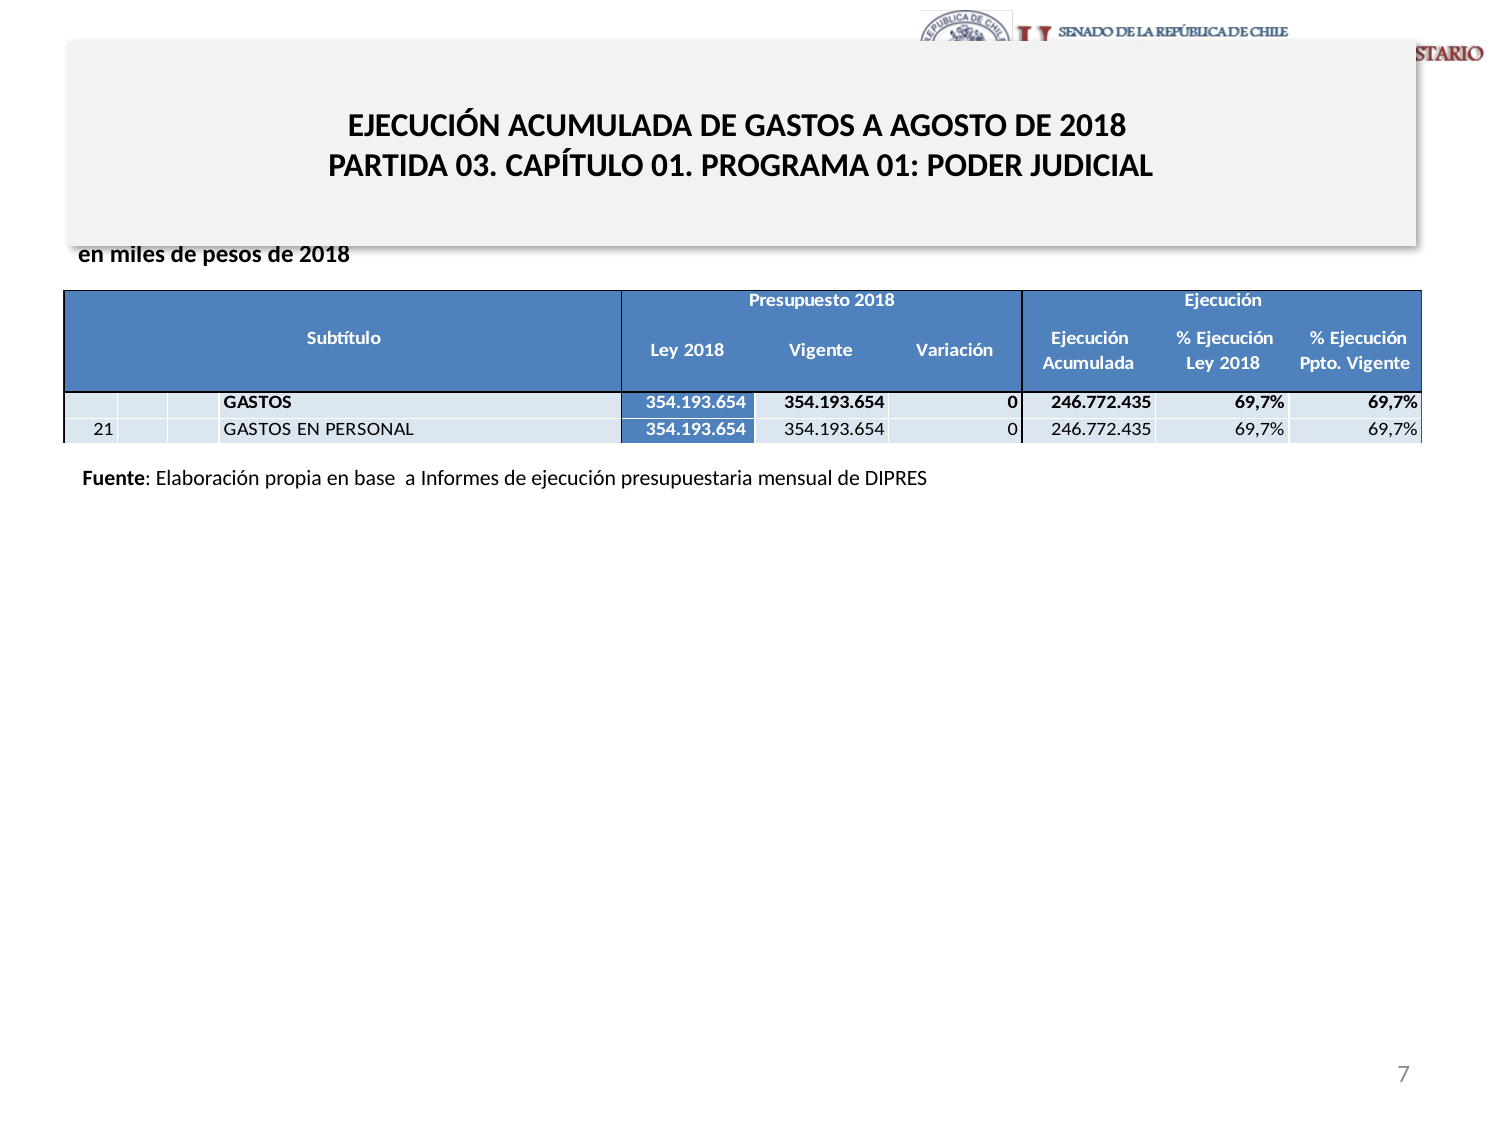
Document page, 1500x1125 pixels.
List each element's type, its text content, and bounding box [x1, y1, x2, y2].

title EJECUCIÓN ACUMULADA DE GASTOS A AGOSTO DE 2018 PARTIDA 03. CAPÍTULO 01. PROGRAMA 01: PODER JUDICIAL [67, 41, 1415, 246]
slide_number 7 [1074, 1042, 1425, 1103]
picture [920, 0, 1499, 113]
footer Fuente: Elaboración propia en base a Informes de ejecución presupuestaria mensual de DIPRES [67, 456, 1447, 517]
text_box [63, 289, 1424, 445]
text_box en miles de pesos de 2018 [63, 229, 1414, 288]
